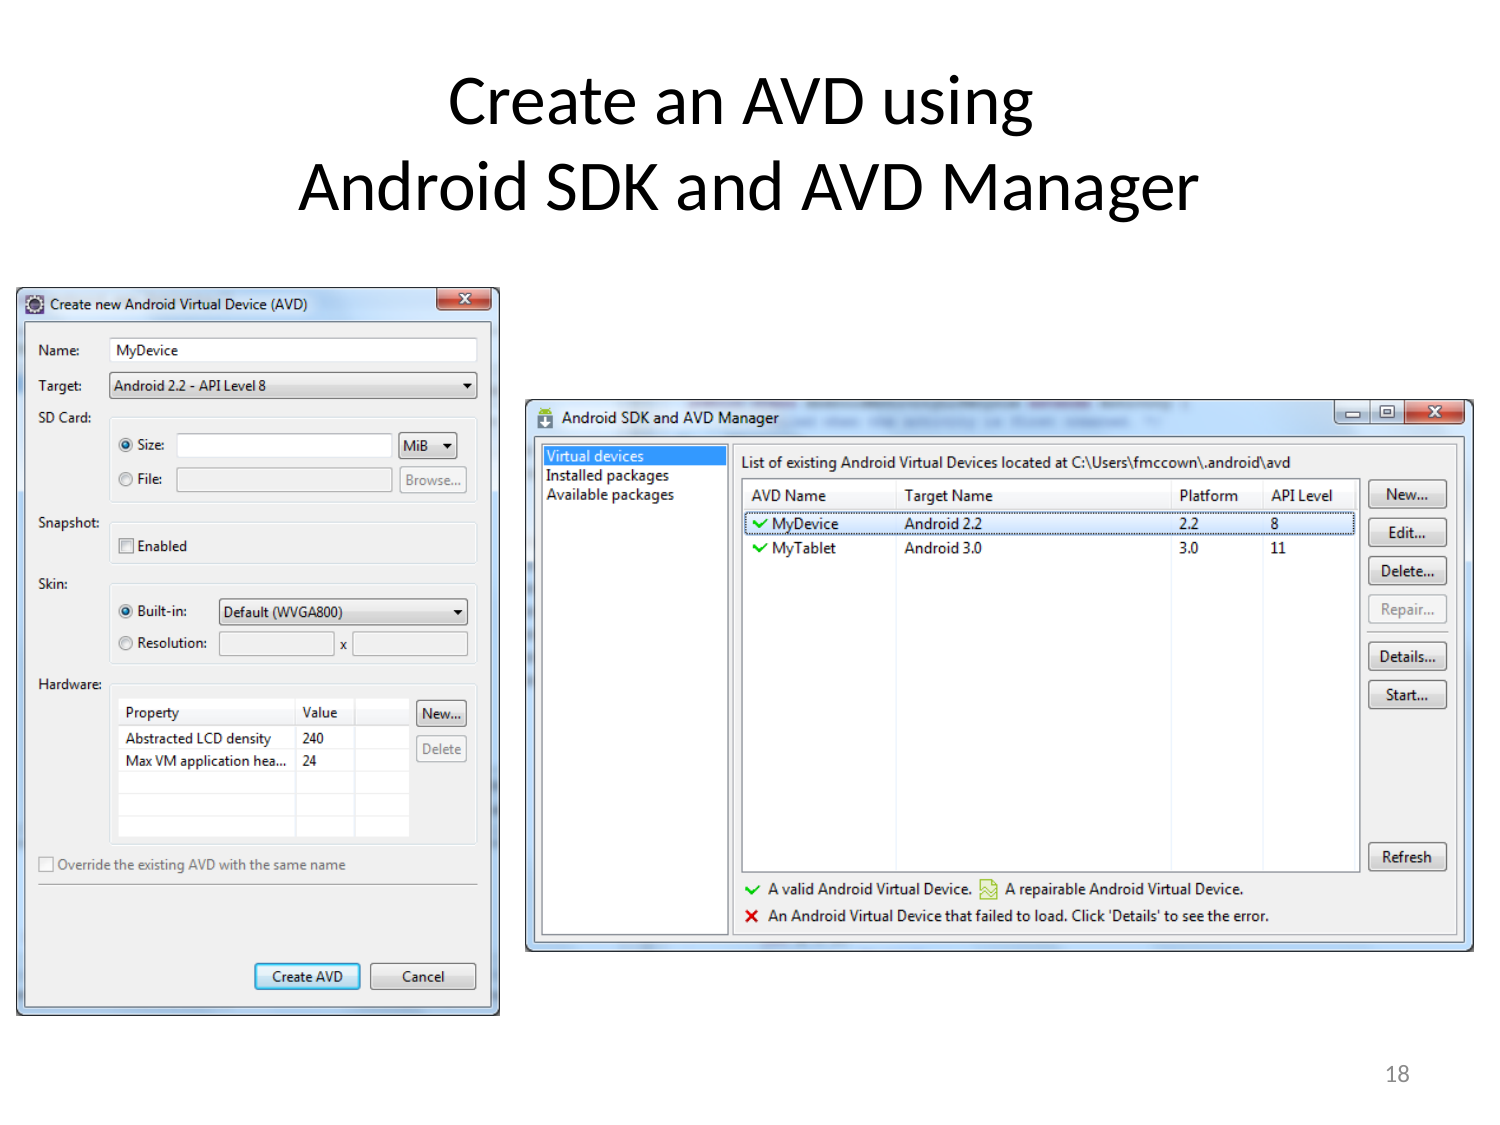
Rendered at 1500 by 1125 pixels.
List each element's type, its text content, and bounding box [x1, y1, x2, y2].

slide_number 18 [1074, 1042, 1425, 1103]
title Create an AVD using Android SDK and AVD Manager [75, 45, 1425, 233]
picture [524, 399, 1475, 952]
picture [16, 287, 501, 1016]
